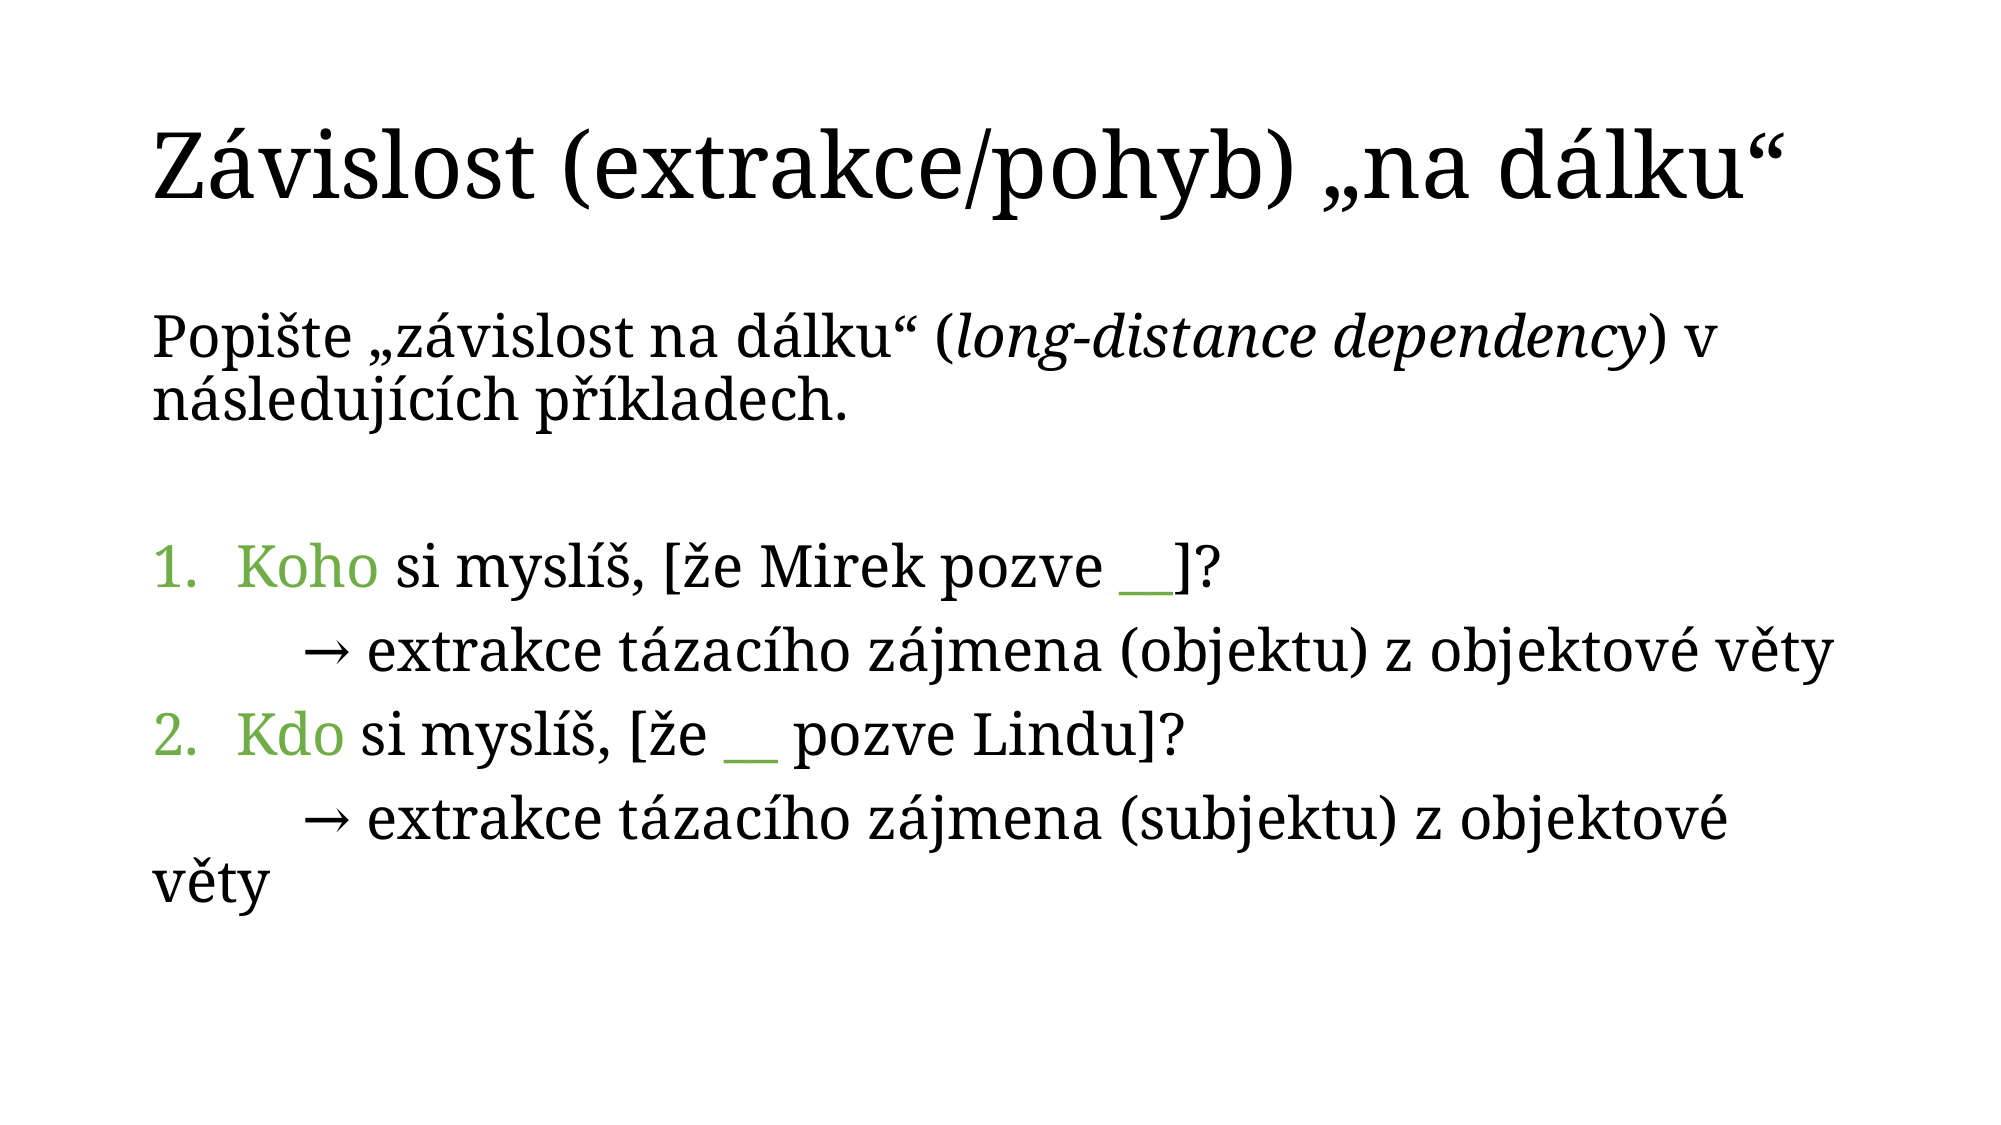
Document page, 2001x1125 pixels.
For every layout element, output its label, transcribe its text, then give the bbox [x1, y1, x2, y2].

list Popište „závislost na dálku“ (long-distance dependency) v následujících příkladech. Koho si myslíš, [že Mirek pozve __]? → extrakce tázacího zájmena (objektu) z objektové věty Kdo si myslíš, [že __ pozve Lindu]? → extrakce tázacího zájmena (subjektu) z objektové věty [137, 299, 1863, 1014]
title Závislost (extrakce/pohyb) „na dálku“ [137, 59, 1863, 278]
